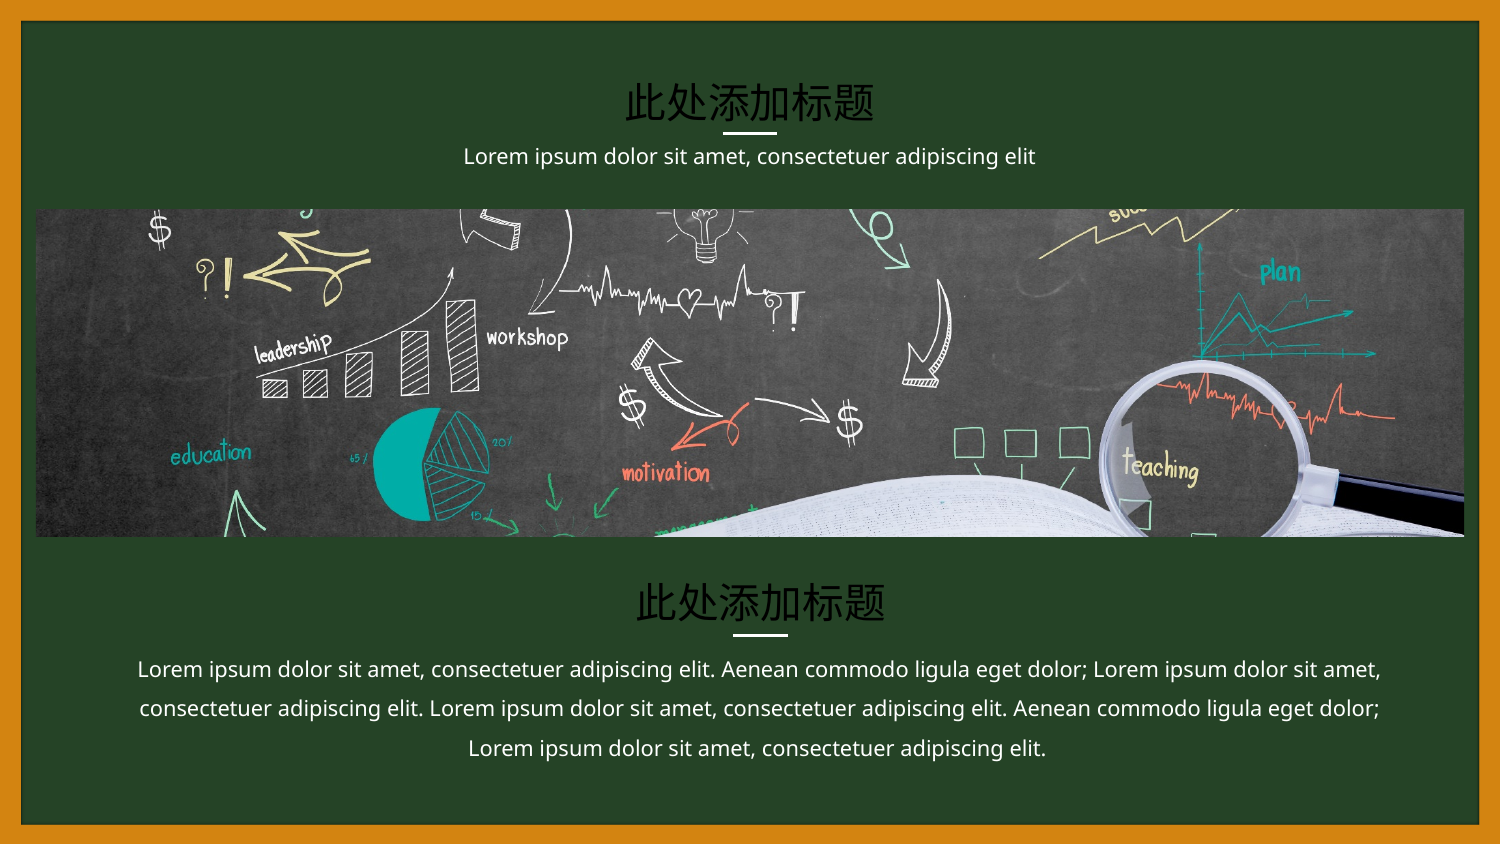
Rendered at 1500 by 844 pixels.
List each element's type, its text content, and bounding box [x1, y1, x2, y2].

picture [0, 0, 1500, 844]
text_box Lorem ipsum dolor sit amet, consectetuer adipiscing elit. Aenean commodo ligula eget dolor; Lorem ipsum dolor sit amet, consectetuer adipiscing elit. Lorem ipsum dolor sit amet, consectetuer adipiscing elit. Aenean commodo ligula eget dolor; Lorem ipsum dolor sit amet, consectetuer adipiscing elit. [120, 635, 1401, 768]
text_box 此处添加标题 [609, 69, 891, 135]
text_box 此处添加标题 [620, 569, 901, 635]
text_box Lorem ipsum dolor sit amet, consectetuer adipiscing elit [448, 135, 1052, 177]
